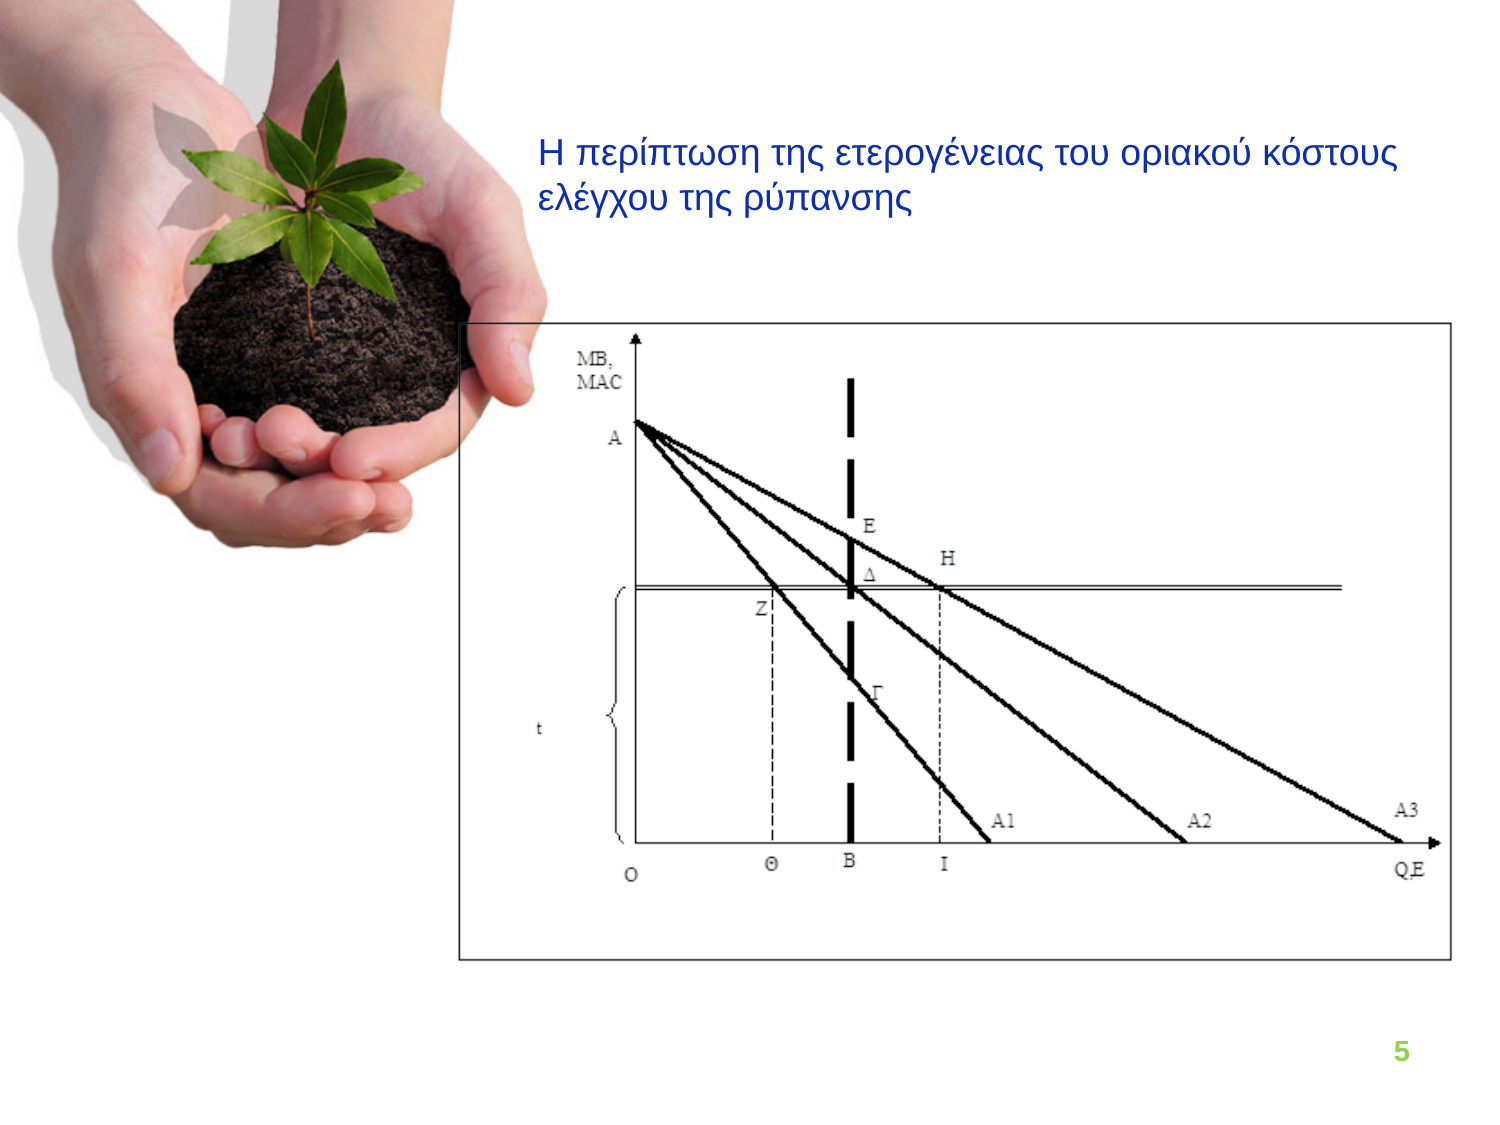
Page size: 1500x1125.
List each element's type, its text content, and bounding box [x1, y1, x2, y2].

slide_number 5 [1074, 1024, 1425, 1103]
picture [0, 0, 1500, 1125]
text_box Η περίπτωση της ετερογένειας του οριακού κόστους ελέγχου της ρύπανσης [523, 120, 1425, 225]
